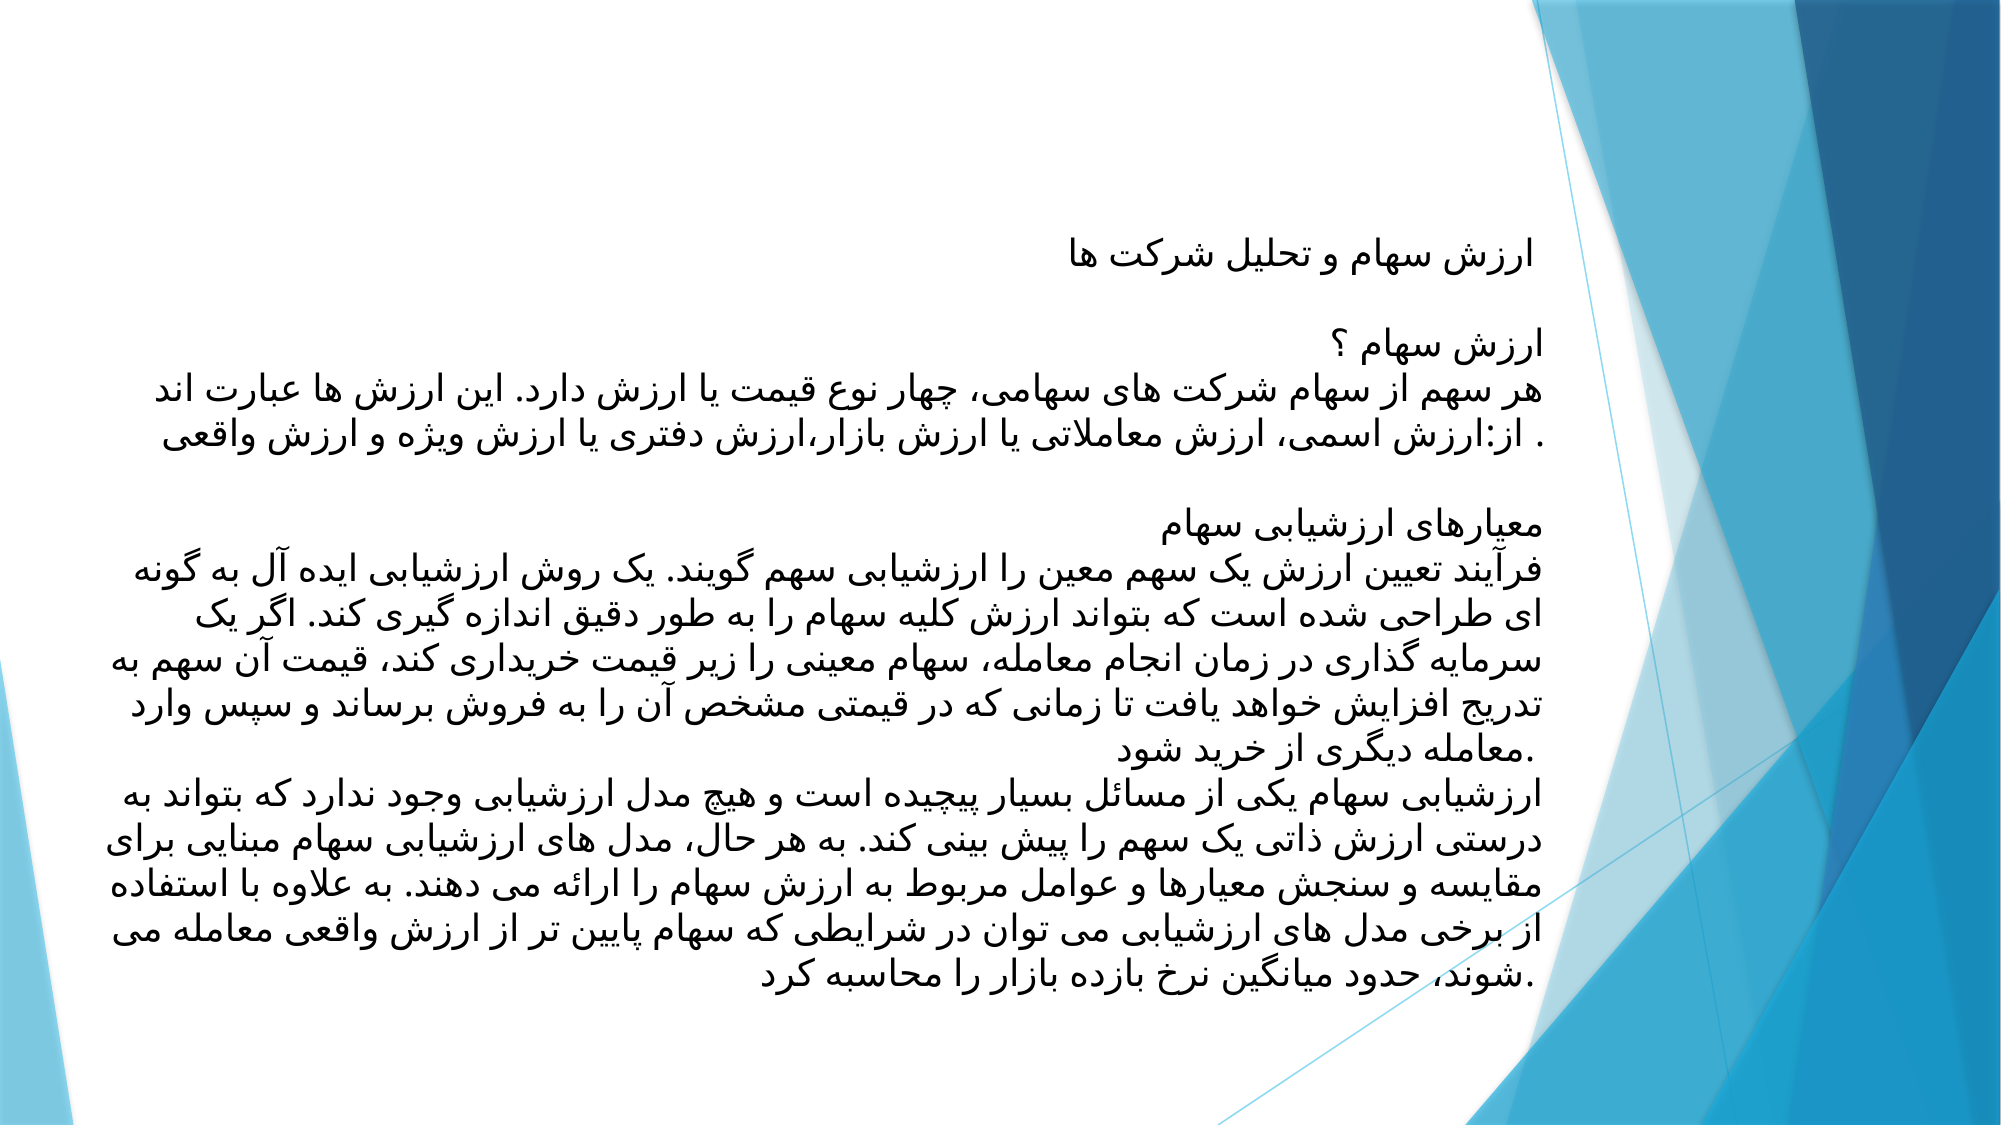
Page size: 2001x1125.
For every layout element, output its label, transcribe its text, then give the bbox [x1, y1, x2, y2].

text_box ارزش سهام و تحلیل شرکت ها ارزش سهام ؟ هر سهم از سهام شرکت های سهامی، چهار نوع قیمت یا ارزش دارد. این ارزش ها عبارت اند از:ارزش اسمی، ارزش معاملاتی یا ارزش بازار،ارزش دفتری یا ارزش ویژه و ارزش واقعی . معیارهای ارزشیابی سهام فرآیند تعیین ارزش یک سهم معین را ارزشیابی سهم گویند. یک روش ارزشیابی ایده آل به گونه ای طراحی شده است که بتواند ارزش کلیه سهام را به طور دقیق اندازه گیری کند. اگر یک سرمایه گذاری در زمان انجام معامله، سهام معینی را زیر قیمت خریداری کند، قیمت آن سهم به تدریج افزایش خواهد یافت تا زمانی که در قیمتی مشخص آن را به فروش برساند و سپس وارد معامله دیگری از خرید شود. ارزشیابی سهام یکی از مسائل بسیار پیچیده است و هیچ مدل ارزشیابی وجود ندارد که بتواند به درستی ارزش ذاتی یک سهم را پیش بینی کند. به هر حال، مدل های ارزشیابی سهام مبنایی برای مقایسه و سنجش معیارها و عوامل مربوط به ارزش سهام را ارائه می دهند. به علاوه با استفاده از برخی مدل های ارزشیابی می توان در شرایطی که سهام پایین تر از ارزش واقعی معامله می شوند، حدود میانگین نرخ بازده بازار را محاسبه کرد. [90, 221, 1560, 1001]
